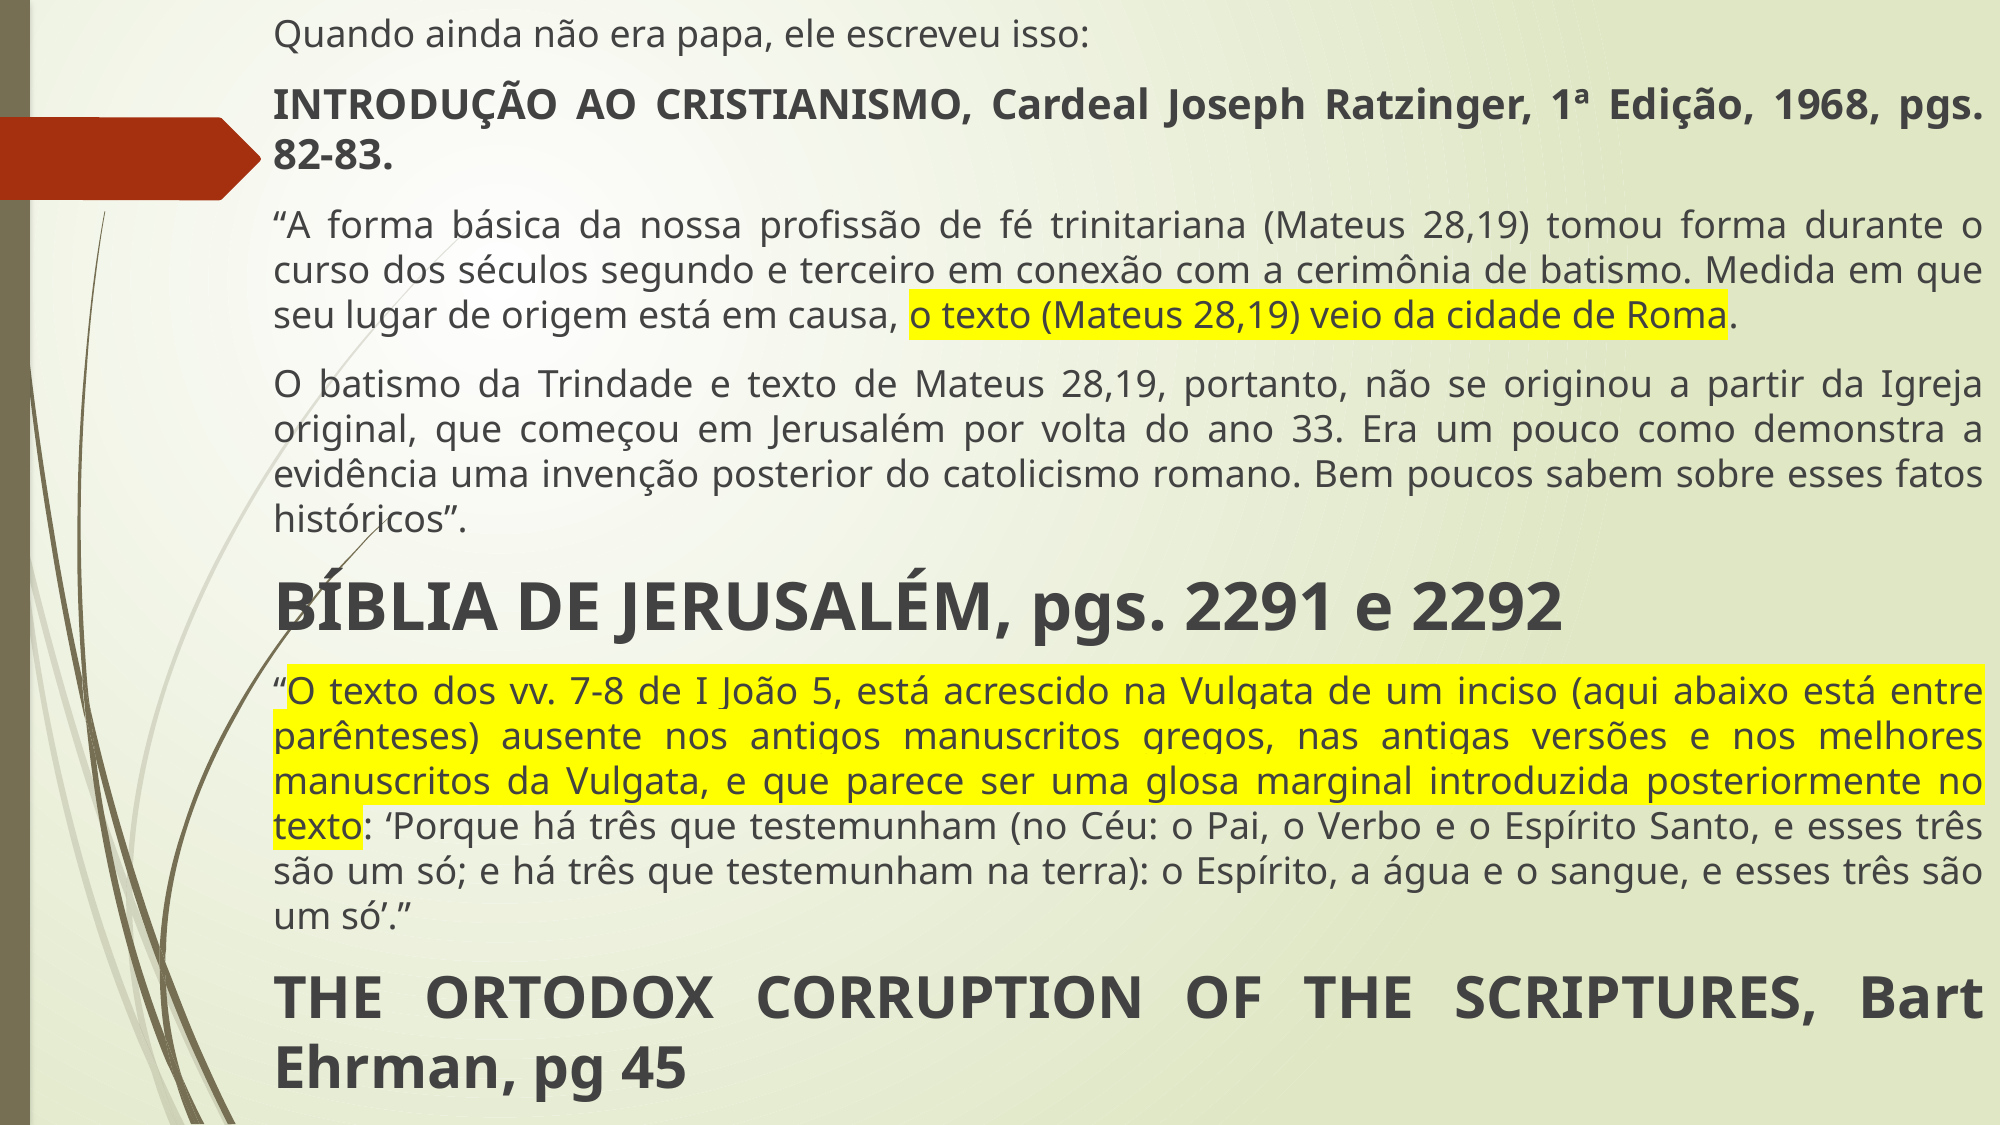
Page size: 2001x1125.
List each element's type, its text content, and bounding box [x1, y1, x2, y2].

text_box Quando ainda não era papa, ele escreveu isso: INTRODUÇÃO AO CRISTIANISMO, Cardeal Joseph Ratzinger, 1ª Edição, 1968, pgs. 82-83. “A forma básica da nossa profissão de fé trinitariana (Mateus 28,19) tomou forma durante o curso dos séculos segundo e terceiro em conexão com a cerimônia de batismo. Medida em que seu lugar de origem está em causa, o texto (Mateus 28,19) veio da cidade de Roma. O batismo da Trindade e texto de Mateus 28,19, portanto, não se originou a partir da Igreja original, que começou em Jerusalém por volta do ano 33. Era um pouco como demonstra a evidência uma invenção posterior do catolicismo romano. Bem poucos sabem sobre esses fatos históricos”. BÍBLIA DE JERUSALÉM, pgs. 2291 e 2292 “O texto dos vv. 7-8 de I João 5, está acrescido na Vulgata de um inciso (aqui abaixo está entre parênteses) ausente nos antigos manuscritos gregos, nas antigas versões e nos melhores manuscritos da Vulgata, e que parece ser uma glosa marginal introduzida posteriormente no texto: ‘Porque há três que testemunham (no Céu: o Pai, o Verbo e o Espírito Santo, e esses três são um só; e há três que testemunham na terra): o Espírito, a água e o sangue, e esses três são um só’.” THE ORTODOX CORRUPTION OF THE SCRIPTURES, Bart Ehrman, pg 45 “(O Comma Johanneum) representa a ocorrência mais óbvia de corrupção motivada por teologia em toda a tradição manuscrita do Novo Testamento”. [258, 2, 2000, 1125]
